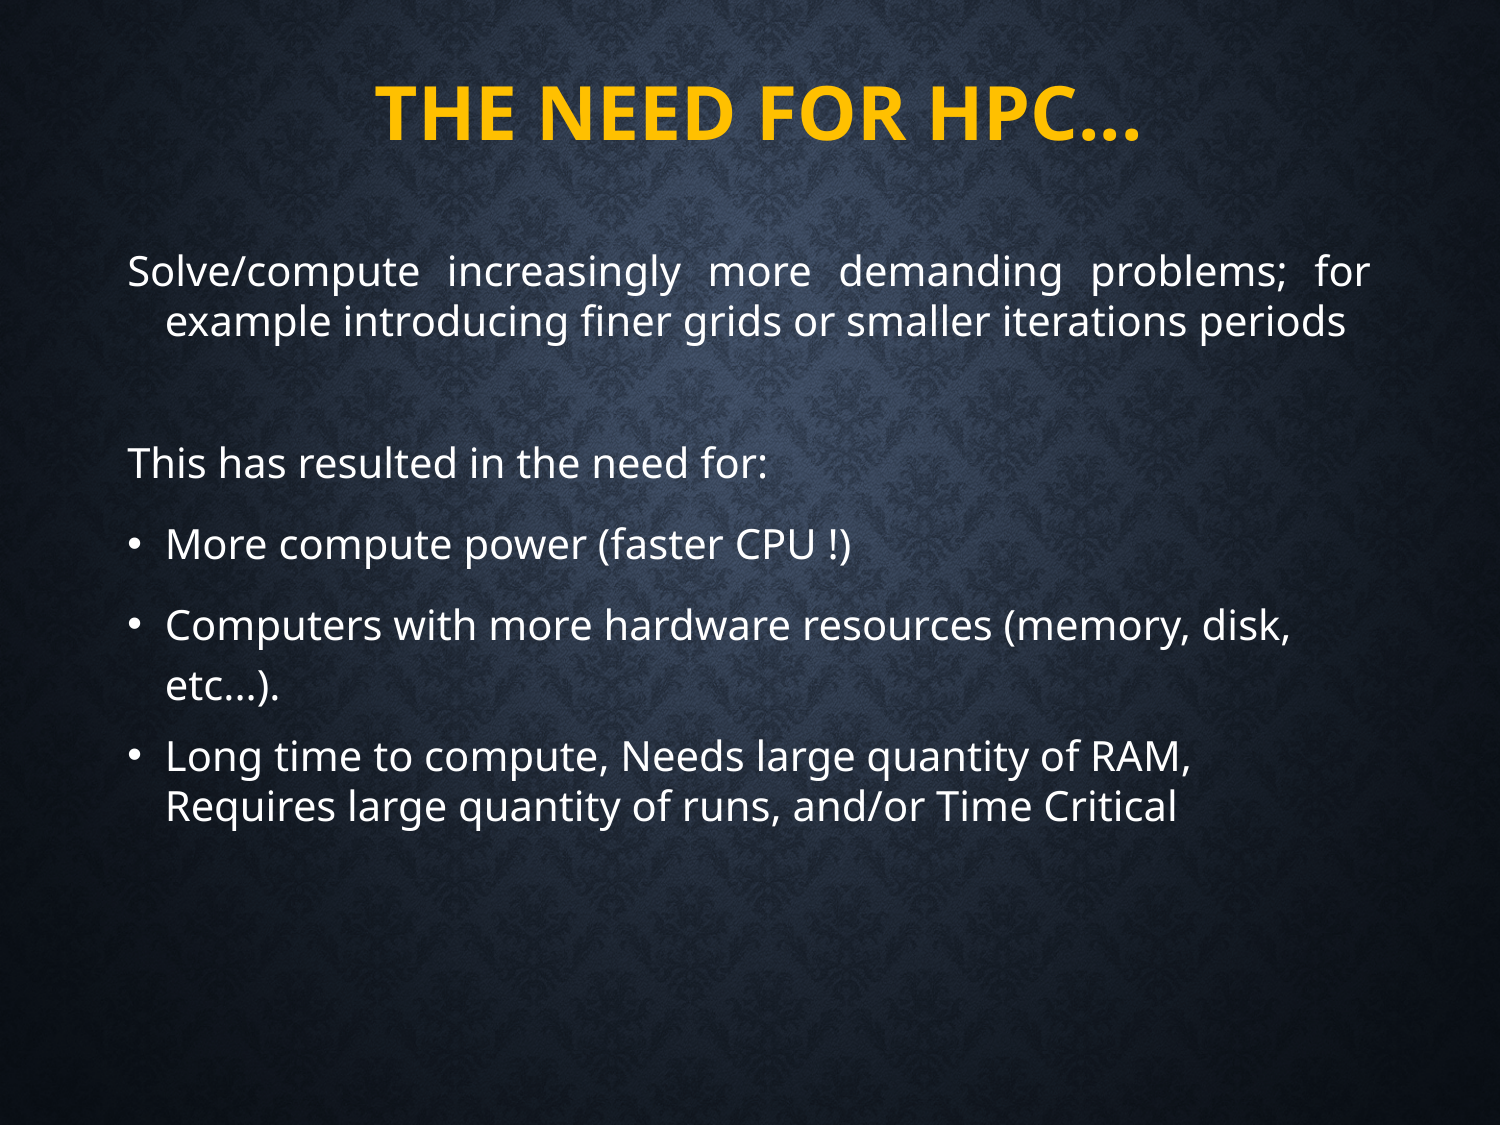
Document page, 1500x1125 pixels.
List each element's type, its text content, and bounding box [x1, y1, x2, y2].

text_box Solve/compute increasingly more demanding problems; for example introducing finer grids or smaller iterations periods This has resulted in the need for: More compute power (faster CPU !) Computers with more hardware resources (memory, disk, etc...). Long time to compute, Needs large quantity of RAM, Requires large quantity of runs, and/or Time Critical [112, 237, 1387, 950]
picture [0, 0, 1500, 1125]
text_box The Need for HPC... [75, 45, 1425, 188]
